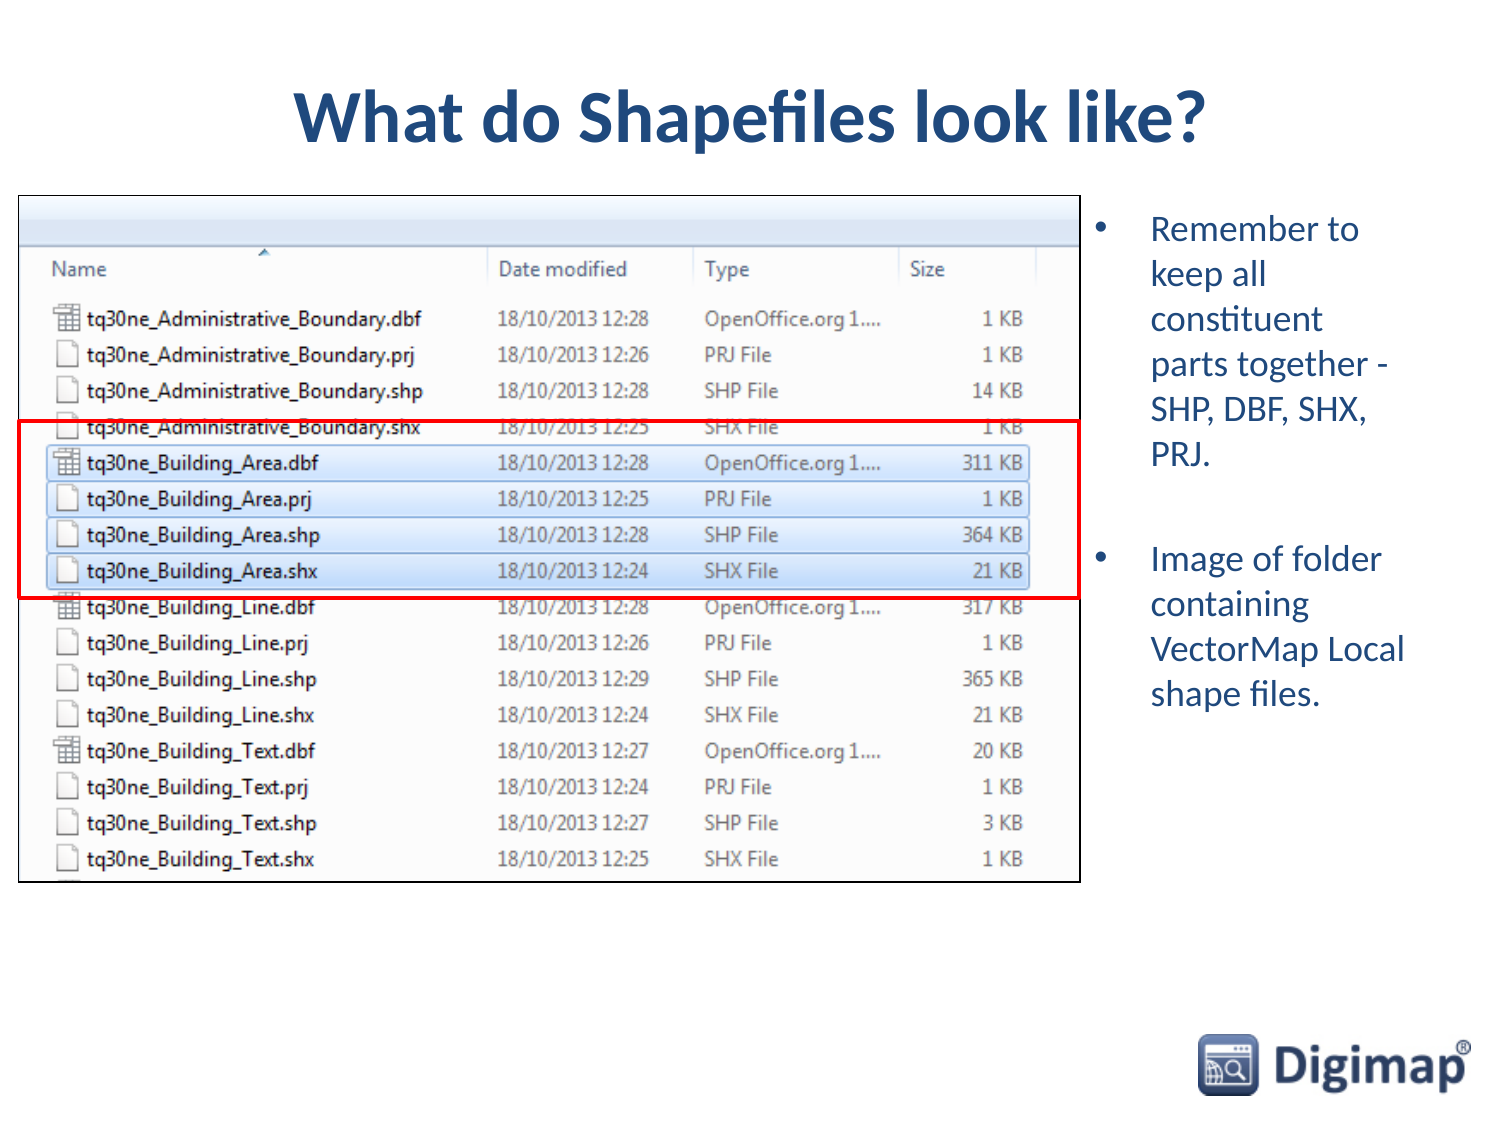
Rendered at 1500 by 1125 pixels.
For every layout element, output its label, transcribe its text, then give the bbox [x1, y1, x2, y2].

title What do Shapefiles look like? [76, 19, 1427, 207]
picture [18, 196, 1080, 882]
picture [1198, 1034, 1471, 1096]
list Remember to keep all constituent parts together - SHP, DBF, SHX, PRJ. Image of folder containing VectorMap Local shape files. [1079, 196, 1425, 958]
